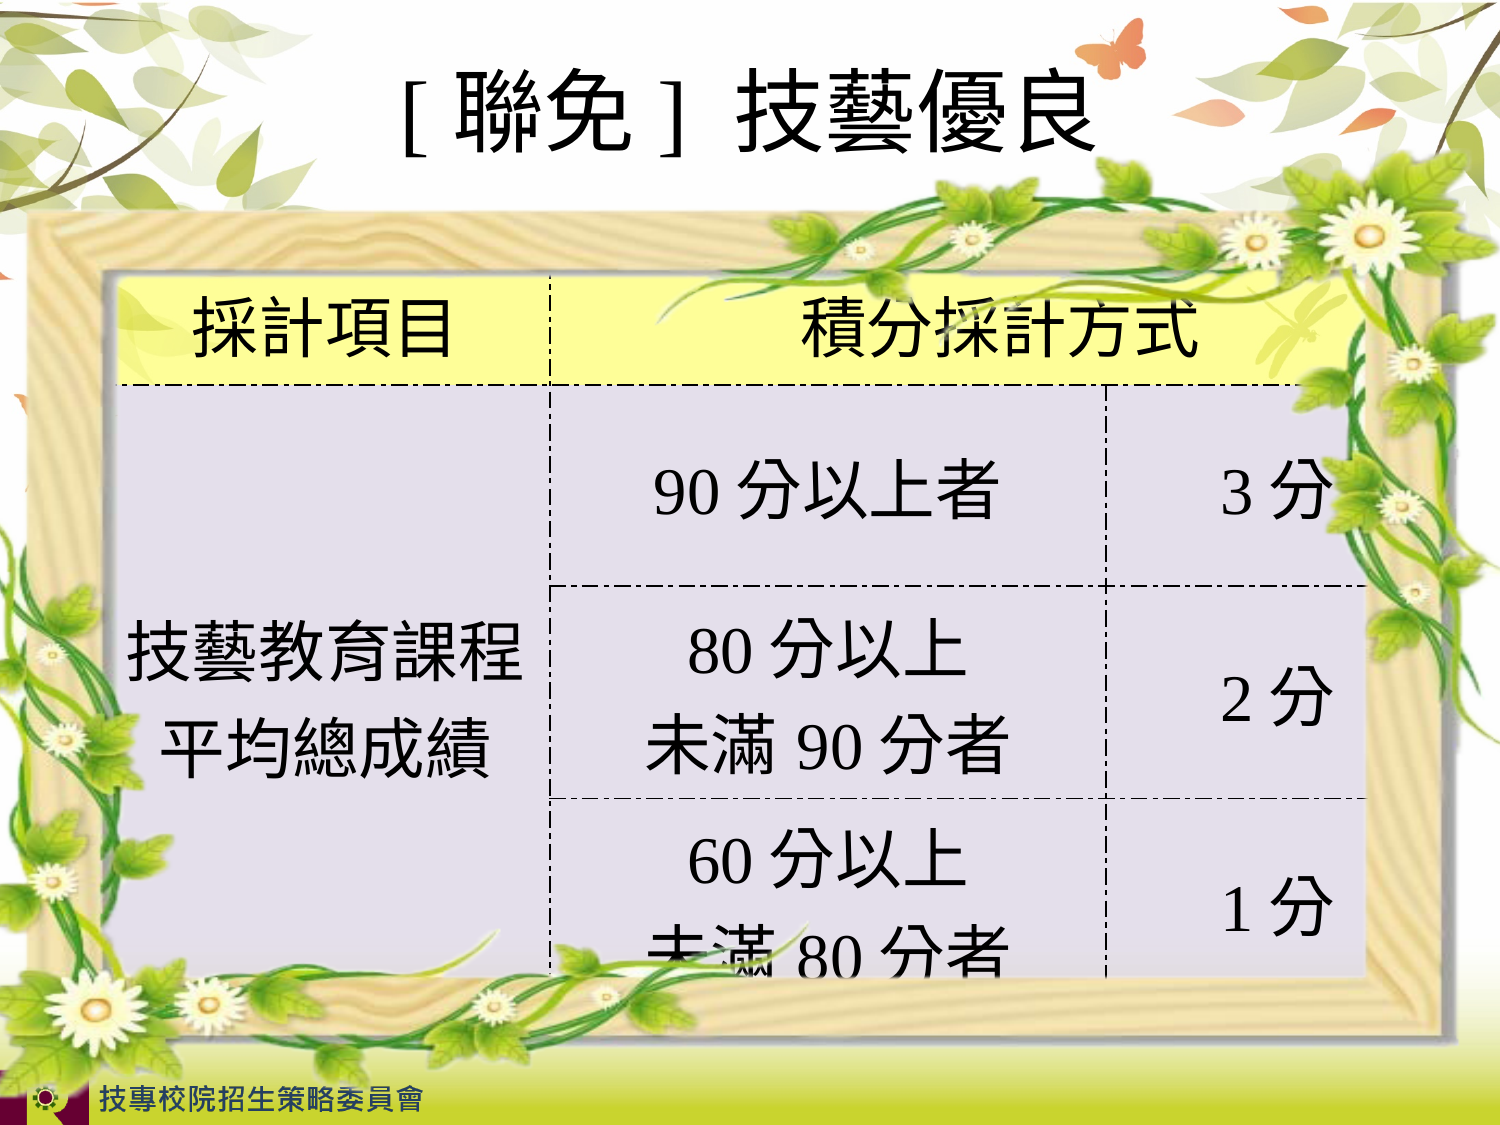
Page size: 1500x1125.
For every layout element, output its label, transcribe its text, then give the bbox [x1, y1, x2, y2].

text_box [聯免] 技藝優良 [74, 46, 1425, 132]
picture [0, 0, 1500, 1125]
